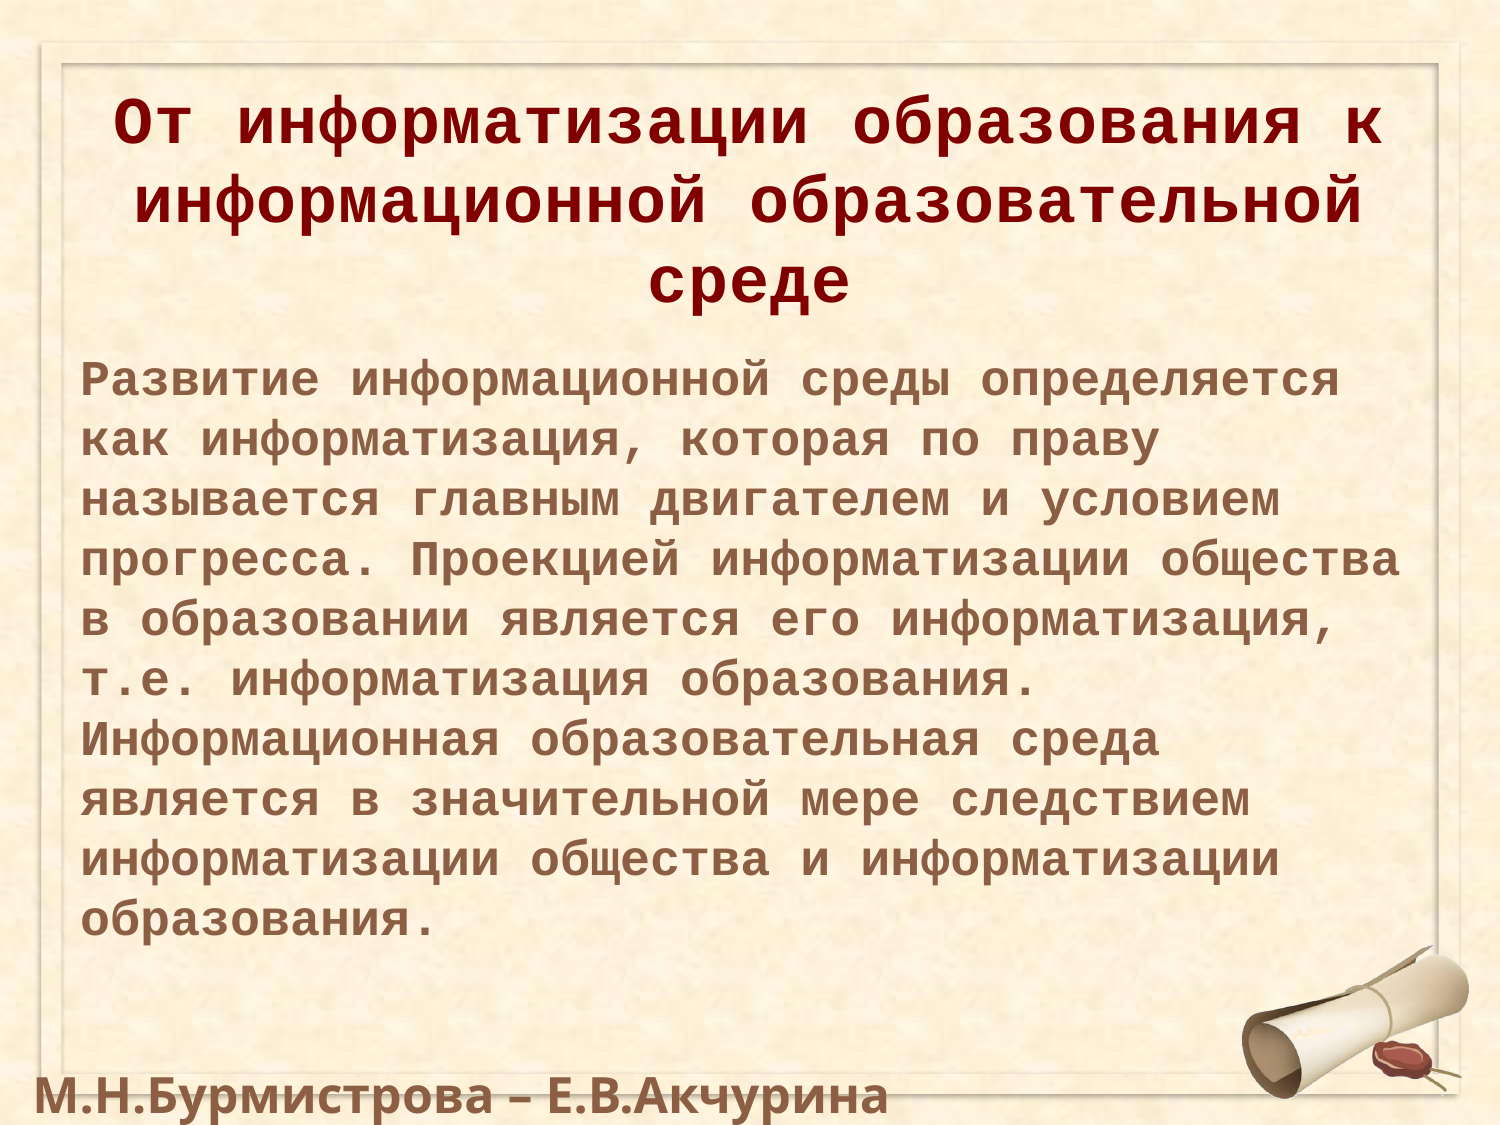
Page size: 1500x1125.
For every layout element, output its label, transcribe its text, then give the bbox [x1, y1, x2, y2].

picture [217, 1091, 228, 1107]
list Развитие информационной среды определяется как информатизация, которая по праву называется главным двигателем и условием прогресса. Проекцией информатизации общества в образовании является его информатизация, т.е. информатизация образования. Информационная образовательная среда является в значительной мере следствием информатизации общества и информатизации образования. [64, 338, 1436, 1071]
picture [0, 0, 1500, 1125]
picture [381, 1091, 392, 1107]
title От информатизации образования к информационной образовательной среде [64, 66, 1436, 327]
picture [770, 1091, 781, 1107]
